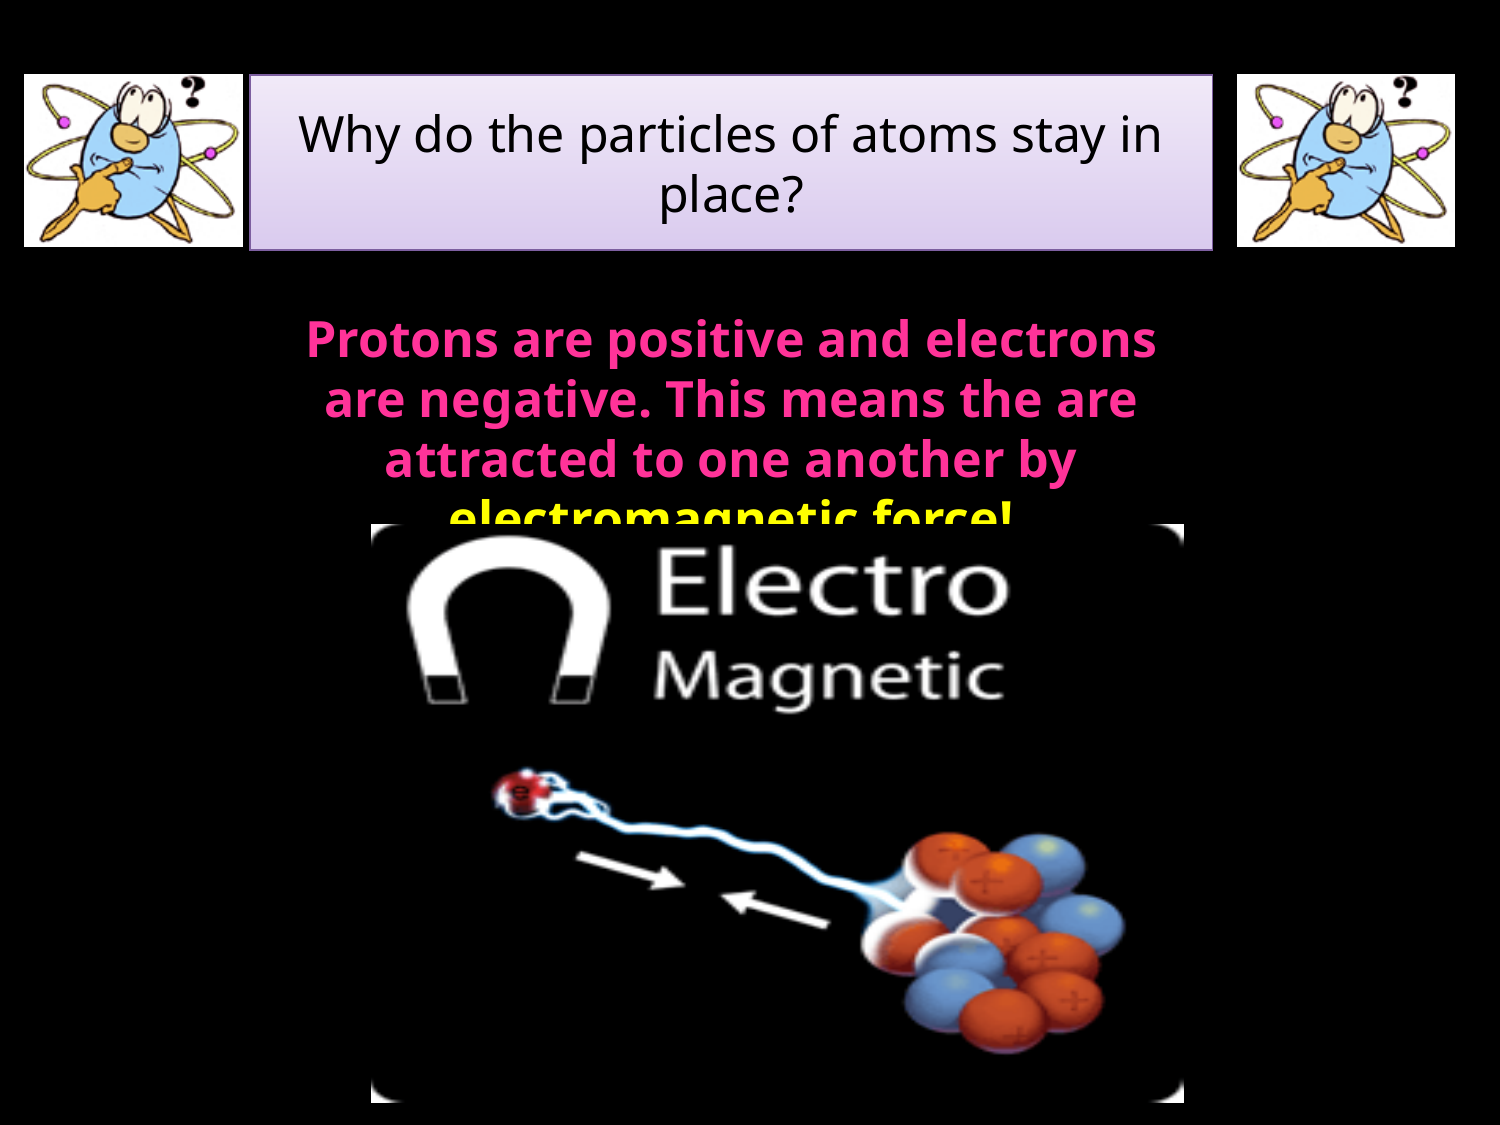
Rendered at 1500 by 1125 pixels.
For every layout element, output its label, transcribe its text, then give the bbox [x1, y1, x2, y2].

picture [24, 74, 243, 247]
title Why do the particles of atoms stay in place? [249, 74, 1213, 251]
picture [1237, 74, 1455, 247]
text_box Protons are positive and electrons are negative. This means the are attracted to one another by electromagnetic force! [274, 299, 1188, 555]
picture [370, 524, 1184, 1104]
